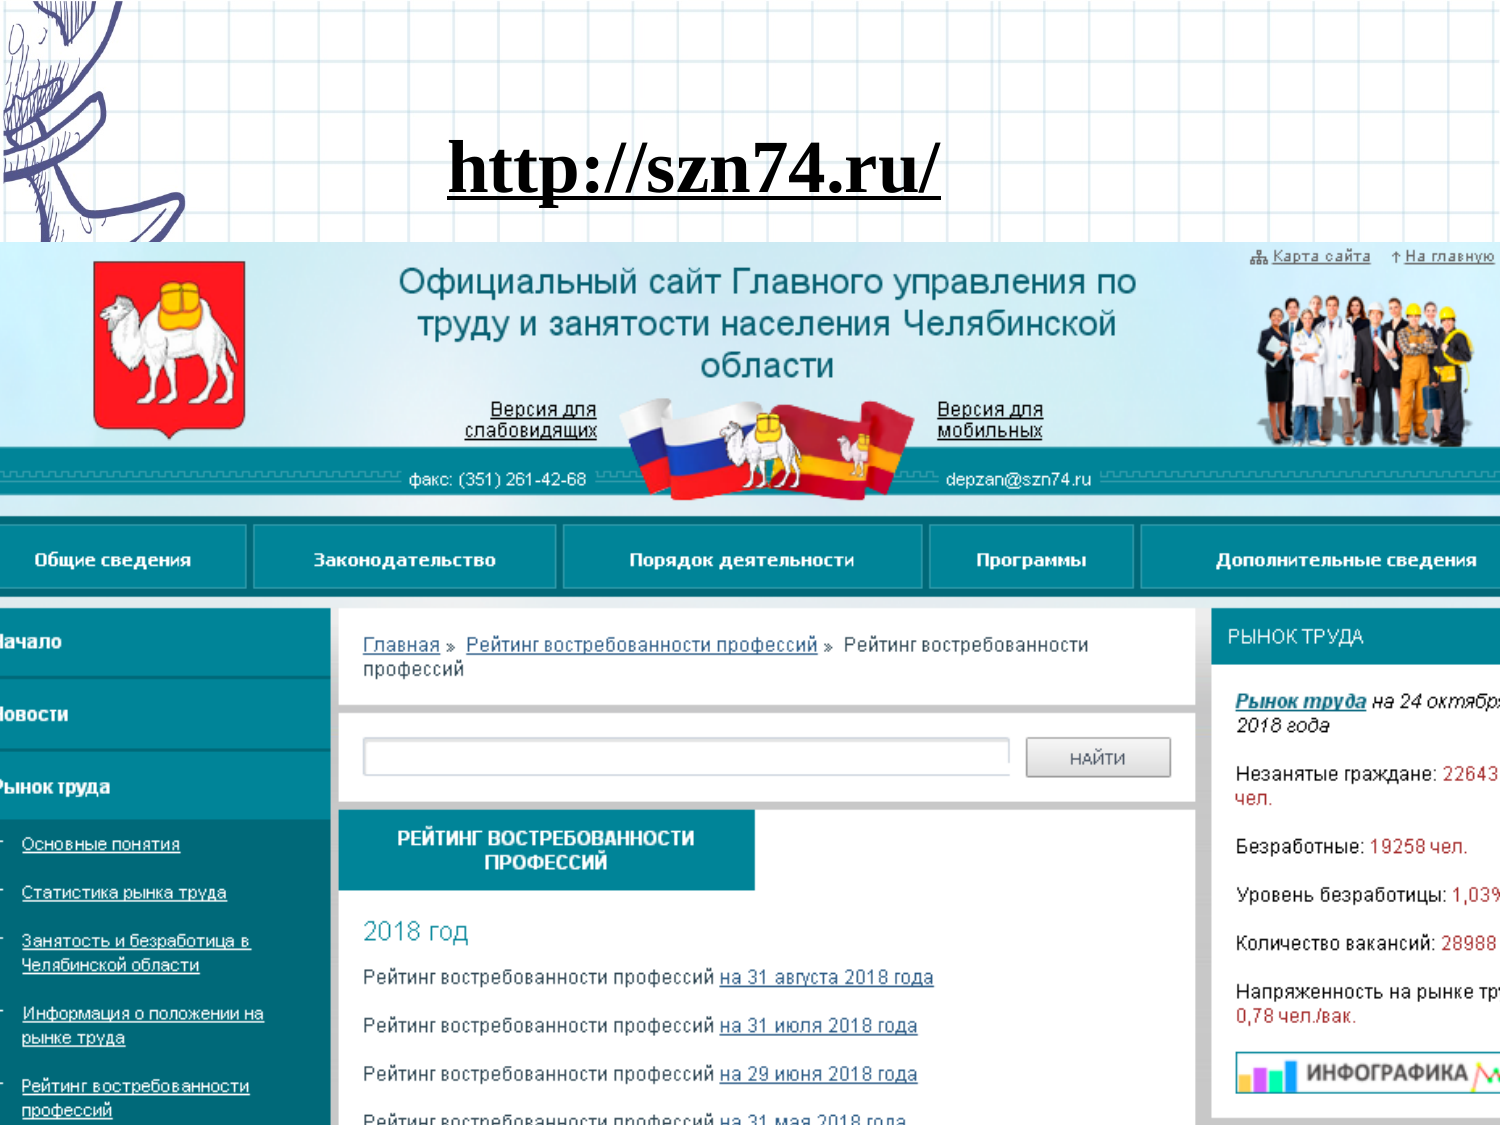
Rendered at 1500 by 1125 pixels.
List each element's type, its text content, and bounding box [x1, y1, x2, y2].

picture [0, 0, 1500, 1125]
text_box http://szn74.ru/ [432, 109, 1265, 215]
